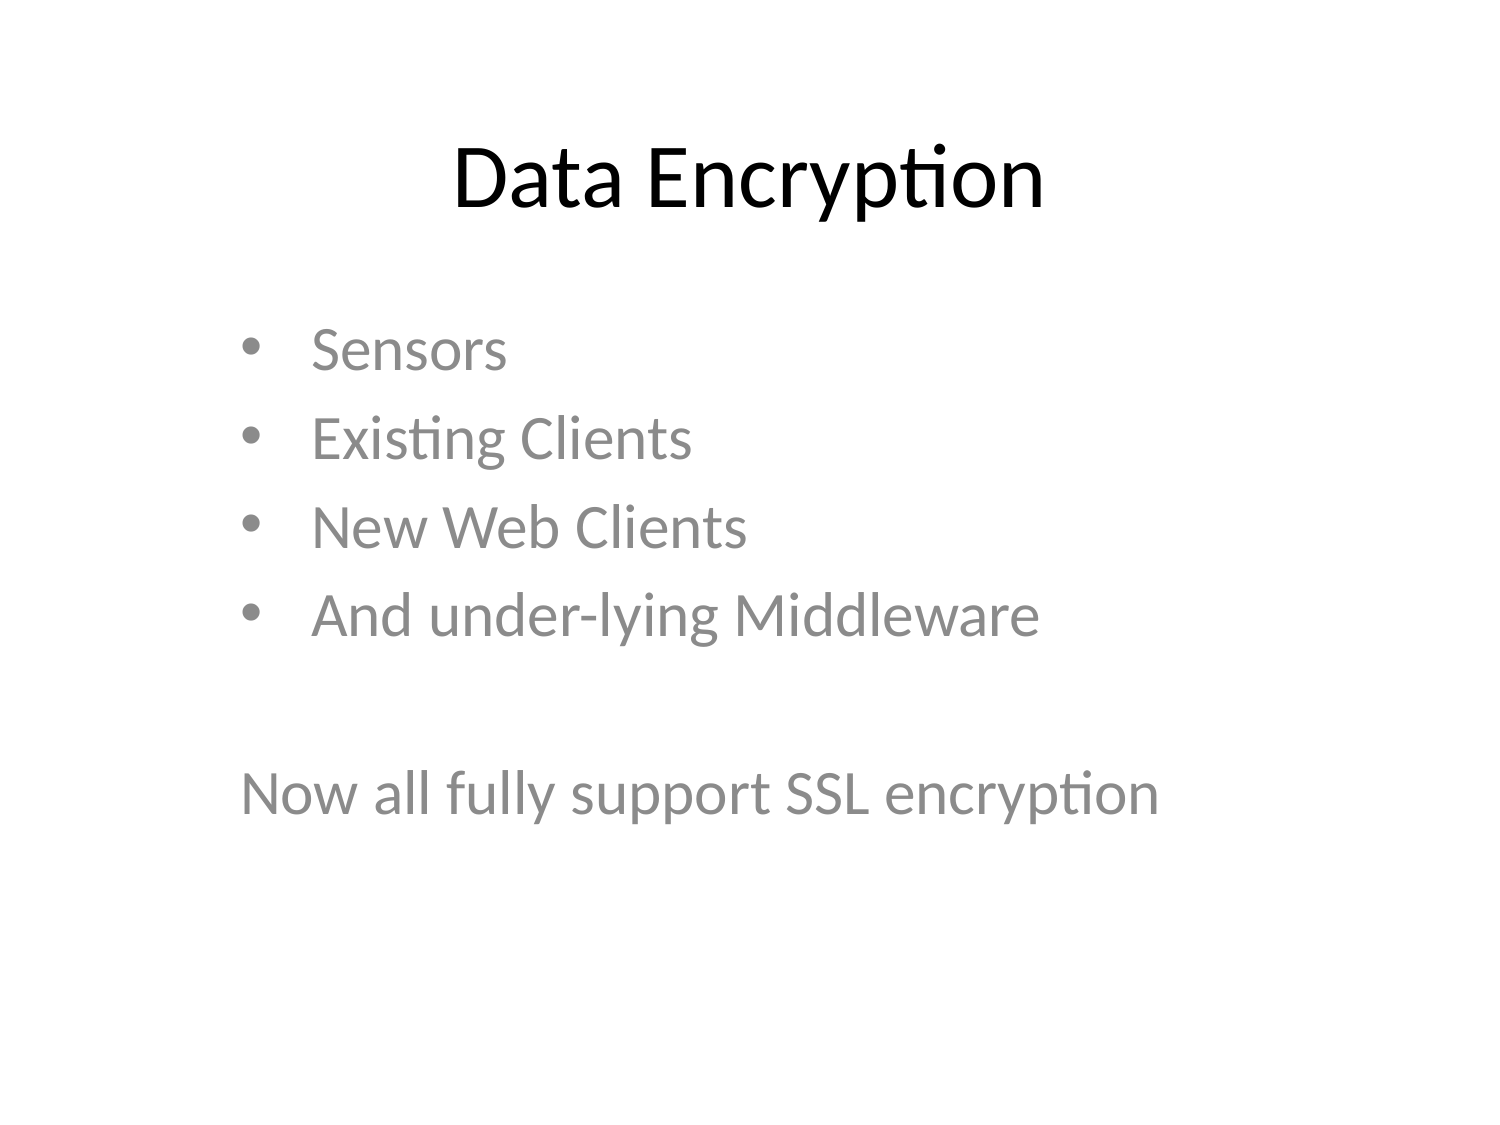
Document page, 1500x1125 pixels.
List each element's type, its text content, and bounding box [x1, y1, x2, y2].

subtitle Sensors Existing Clients New Web Clients And under-lying Middleware Now all fully support SSL encryption [225, 299, 1275, 925]
title Data Encryption [112, 50, 1388, 292]
